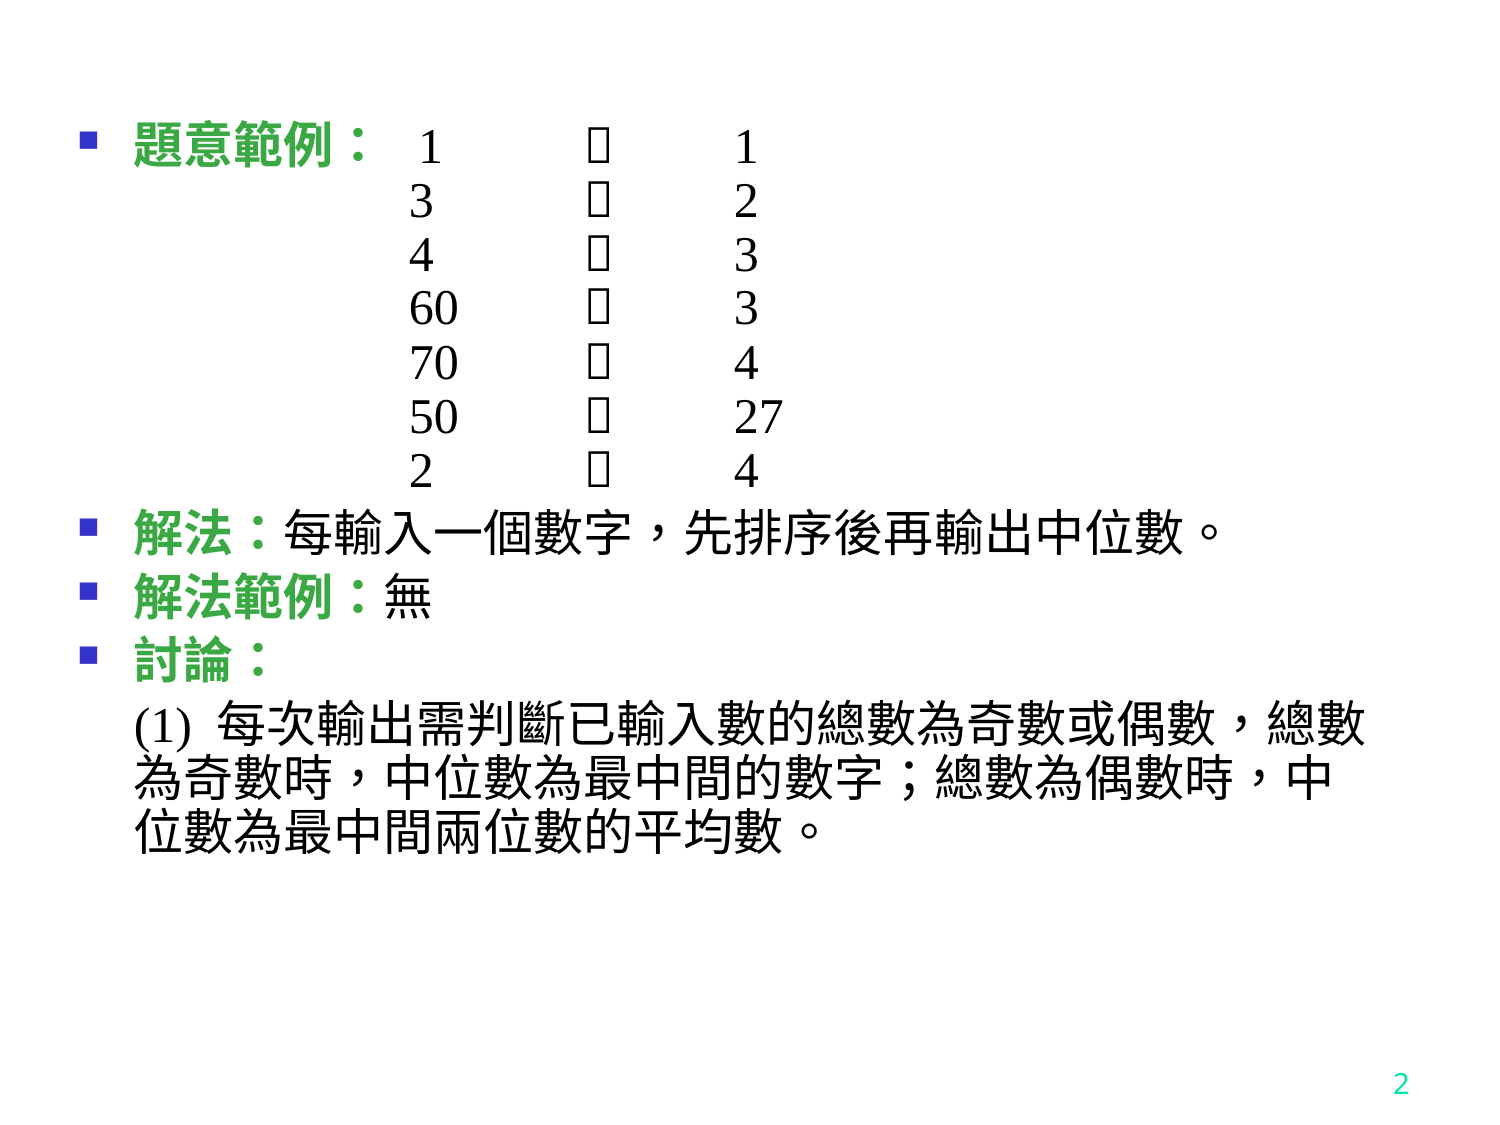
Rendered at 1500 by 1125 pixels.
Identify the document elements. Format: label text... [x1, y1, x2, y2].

list 題意範例： 1  1 3  2 4  3 60  3 70  4 50  27 2  4 解法：每輸入一個數字，先排序後再輸出中位數。 解法範例：無 討論： (1) 每次輸出需判斷已輸入數的總數為奇數或偶數，總數為奇數時，中位數為最中間的數字；總數為偶數時，中位數為最中間兩位數的平均數。 [62, 112, 1388, 1035]
slide_number 2 [1112, 1037, 1426, 1113]
